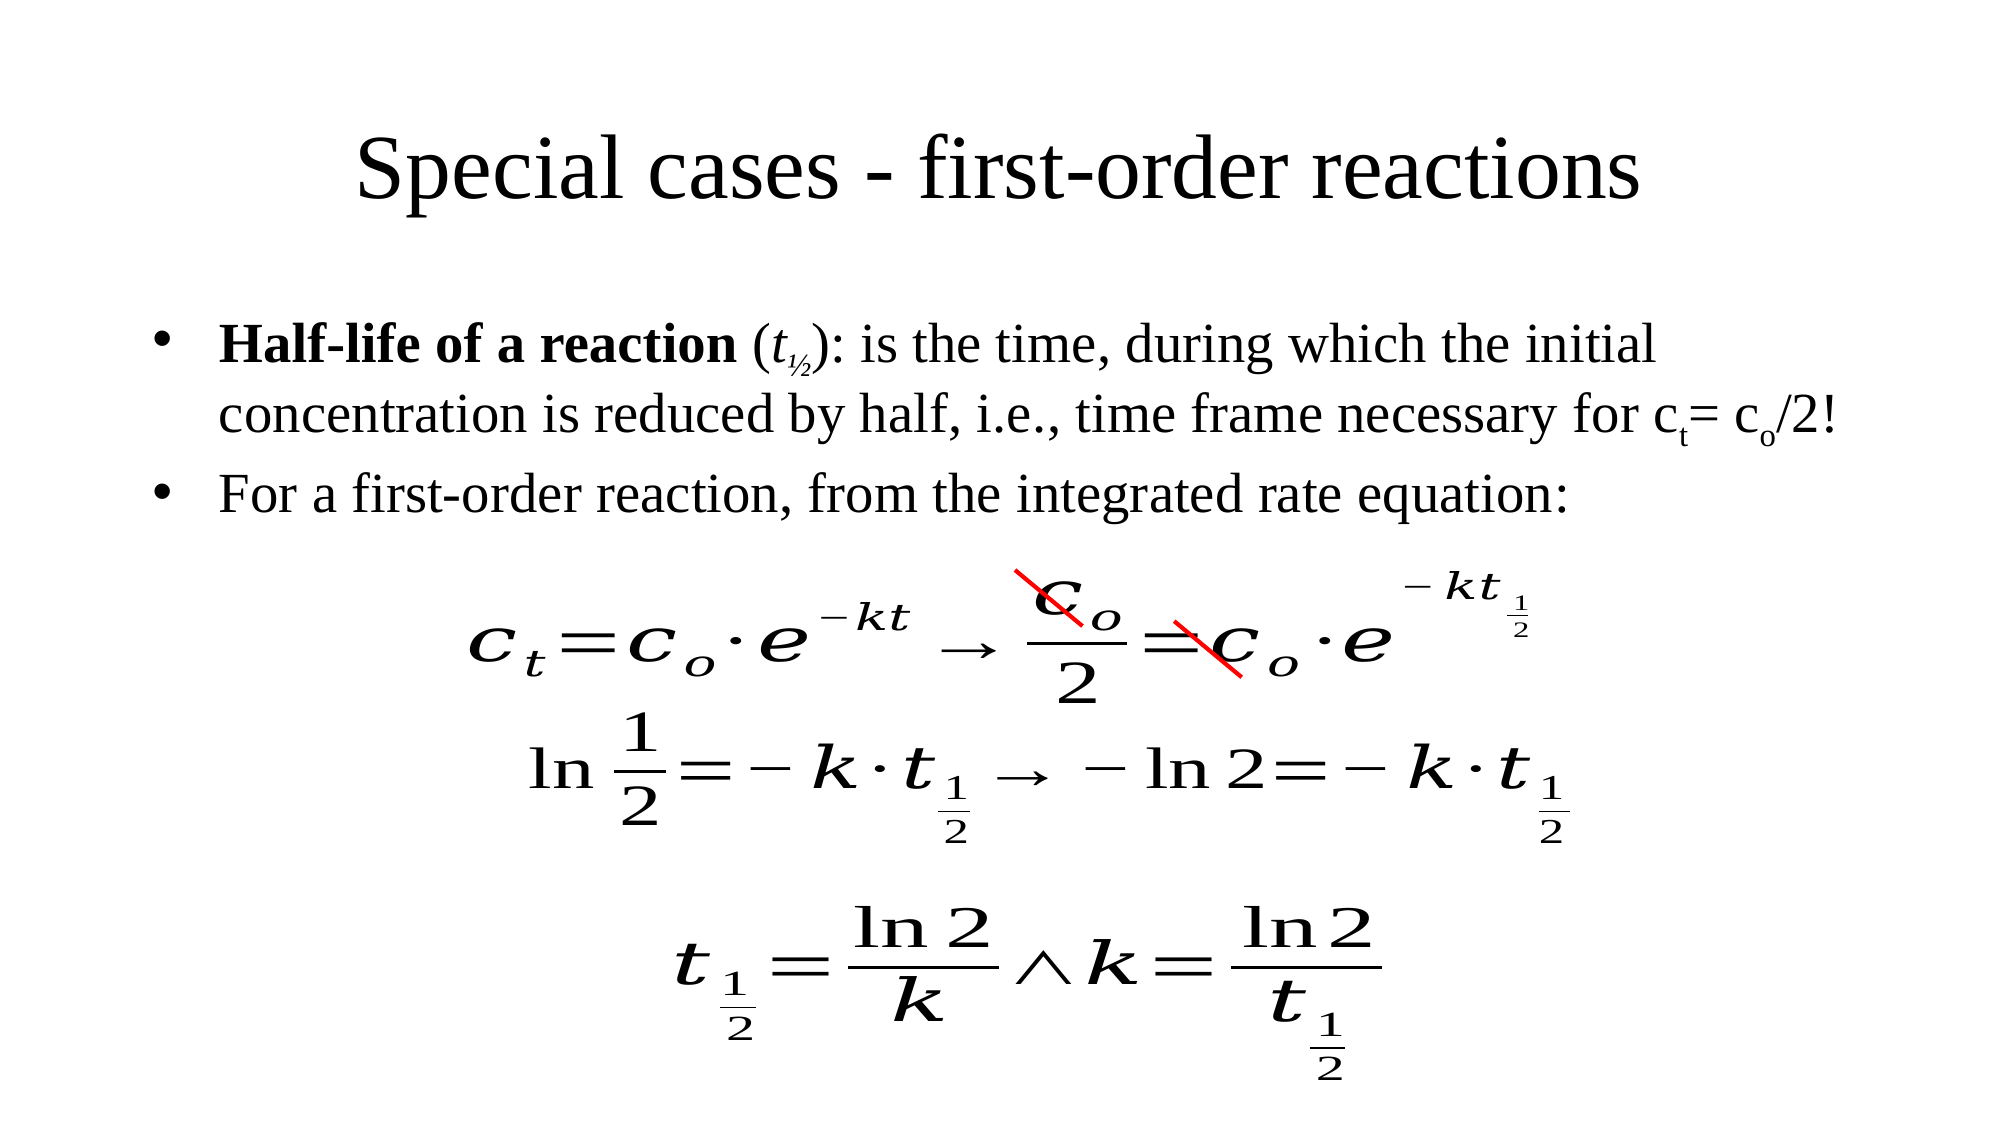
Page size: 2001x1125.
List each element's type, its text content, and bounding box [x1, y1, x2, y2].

title Special cases - first-order reactions [137, 59, 1863, 278]
list Half-life of a reaction (t½): is the time, during which the initial concentration is reduced by half, i.e., time frame necessary for ct= co/2! For a first-order reaction, from the integrated rate equation: [137, 299, 1863, 553]
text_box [1014, 569, 1083, 627]
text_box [1174, 621, 1242, 678]
